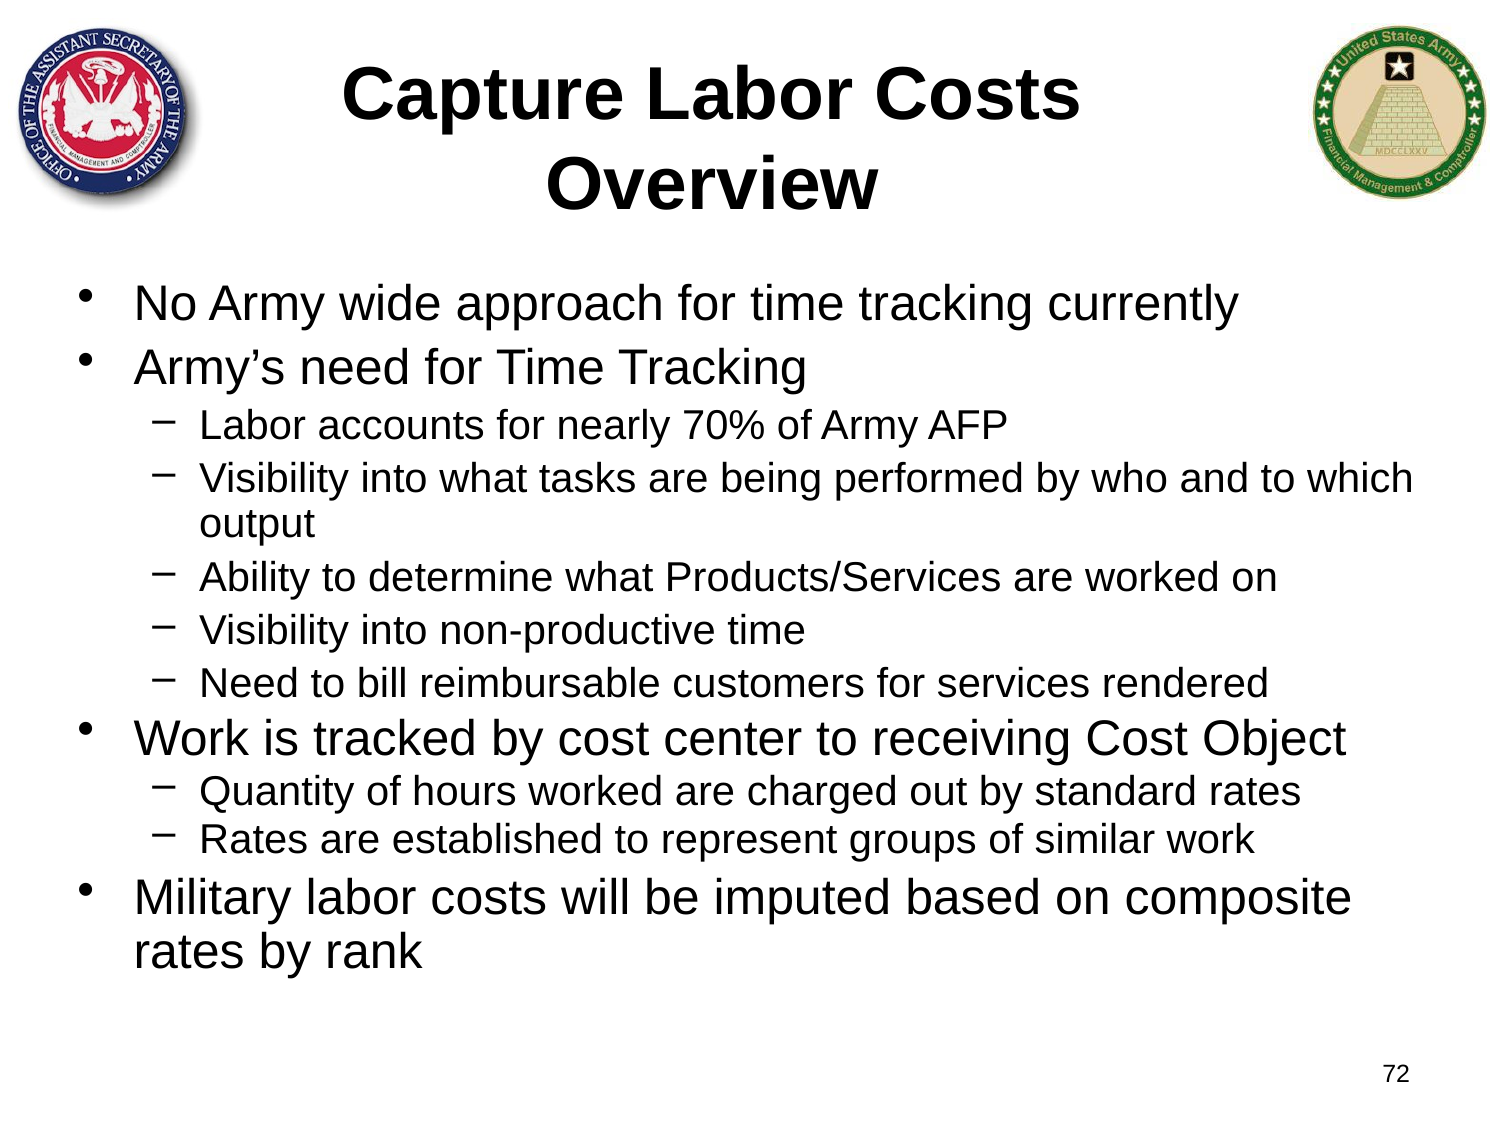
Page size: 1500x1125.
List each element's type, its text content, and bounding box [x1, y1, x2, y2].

title Capture Labor Costs Overview [37, 37, 1388, 225]
picture [8, 18, 213, 222]
picture [1308, 23, 1490, 202]
list No Army wide approach for time tracking currently Army’s need for Time Tracking Labor accounts for nearly 70% of Army AFP Visibility into what tasks are being performed by who and to which output Ability to determine what Products/Services are worked on Visibility into non-productive time Need to bill reimbursable customers for services rendered Work is tracked by cost center to receiving Cost Object Quantity of hours worked are charged out by standard rates Rates are established to represent groups of similar work Military labor costs will be imputed based on composite rates by rank [62, 270, 1475, 1075]
